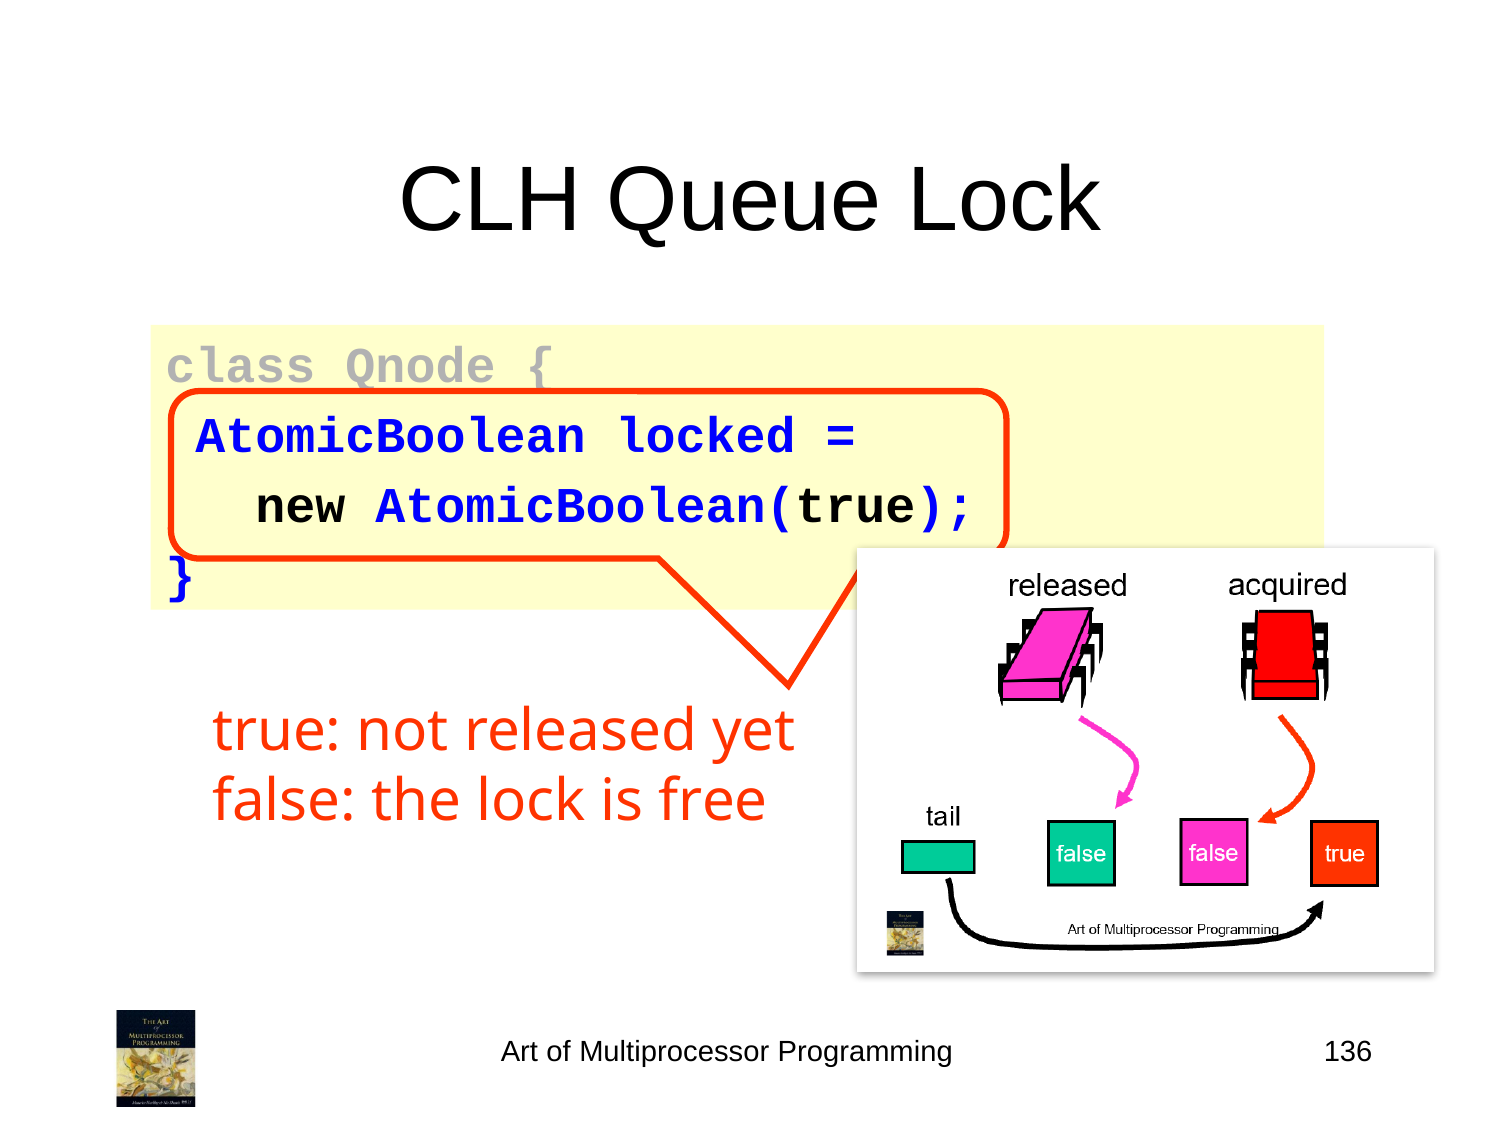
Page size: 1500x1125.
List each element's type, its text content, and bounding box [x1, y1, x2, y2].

footer Art of Multiprocessor Programming [433, 1024, 1022, 1101]
text_box true: not released yet false: the lock is free [197, 684, 852, 840]
picture [107, 1010, 204, 1107]
slide_number 136 [1074, 1024, 1388, 1101]
text_box [170, 391, 1007, 684]
title CLH Queue Lock [112, 99, 1388, 288]
text_box class Qnode { AtomicBoolean locked = new AtomicBoolean(true); } [150, 324, 1325, 610]
picture [871, 562, 1420, 959]
